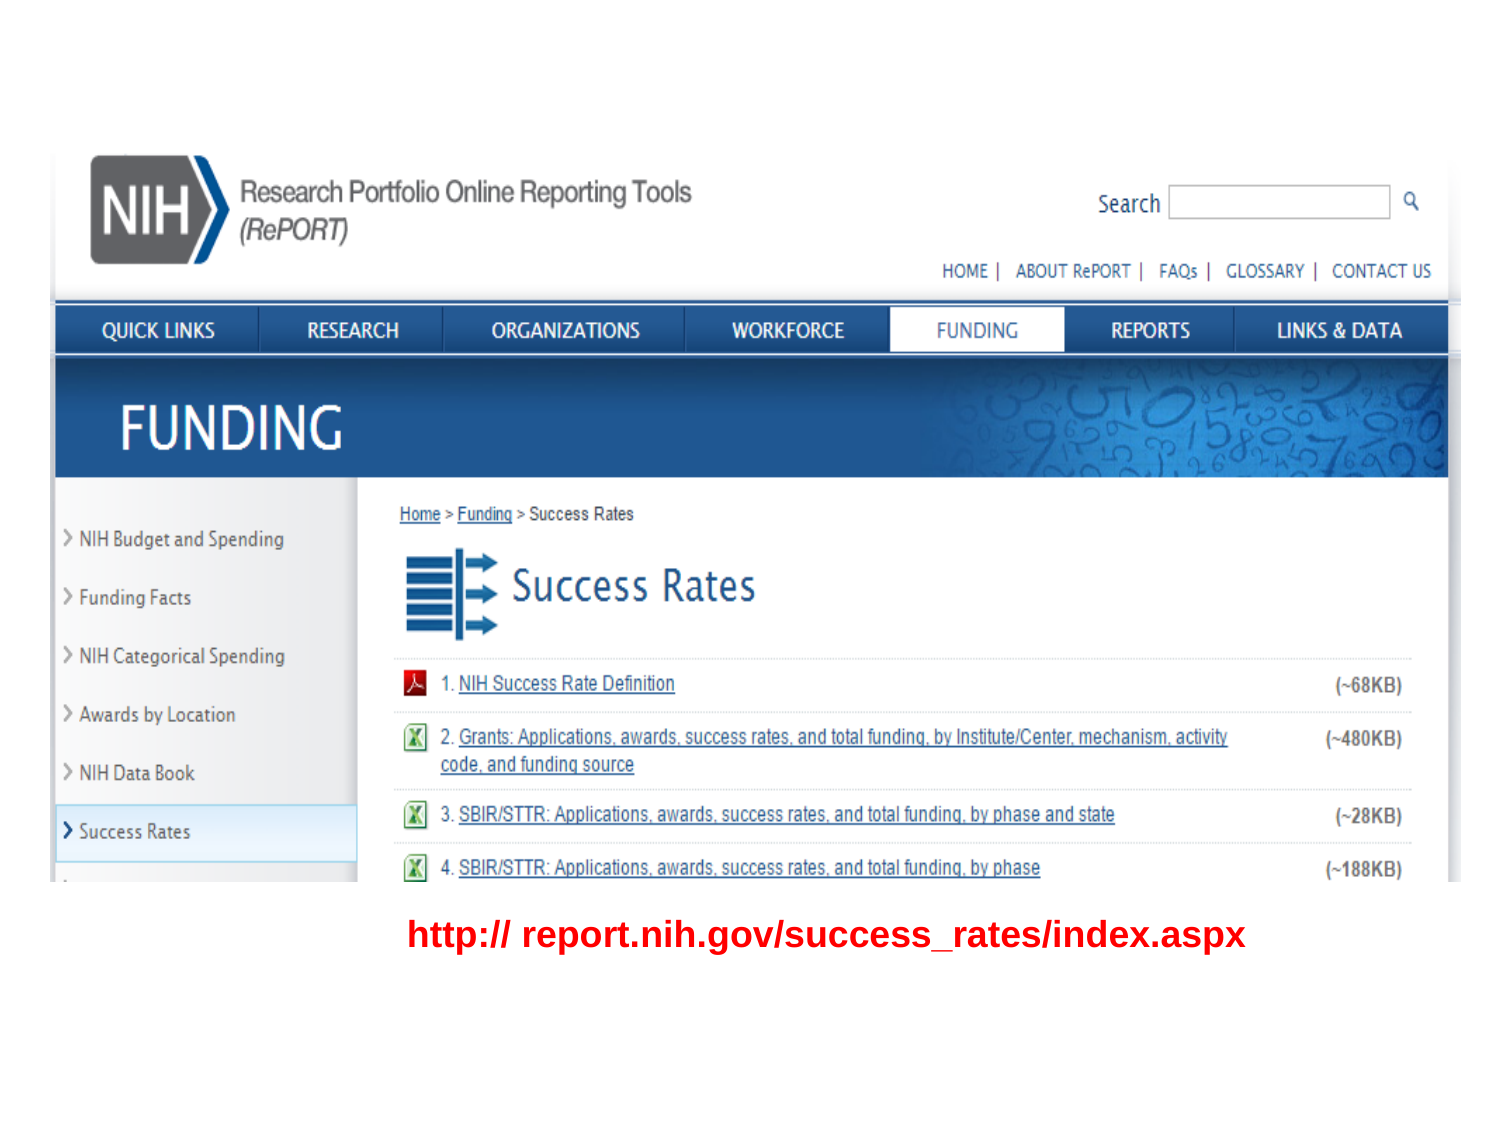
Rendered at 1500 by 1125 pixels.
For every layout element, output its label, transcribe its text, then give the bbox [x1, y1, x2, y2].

text_box http:// report.nih.gov/success_rates/index.aspx [381, 902, 1274, 962]
picture [50, 137, 1461, 882]
